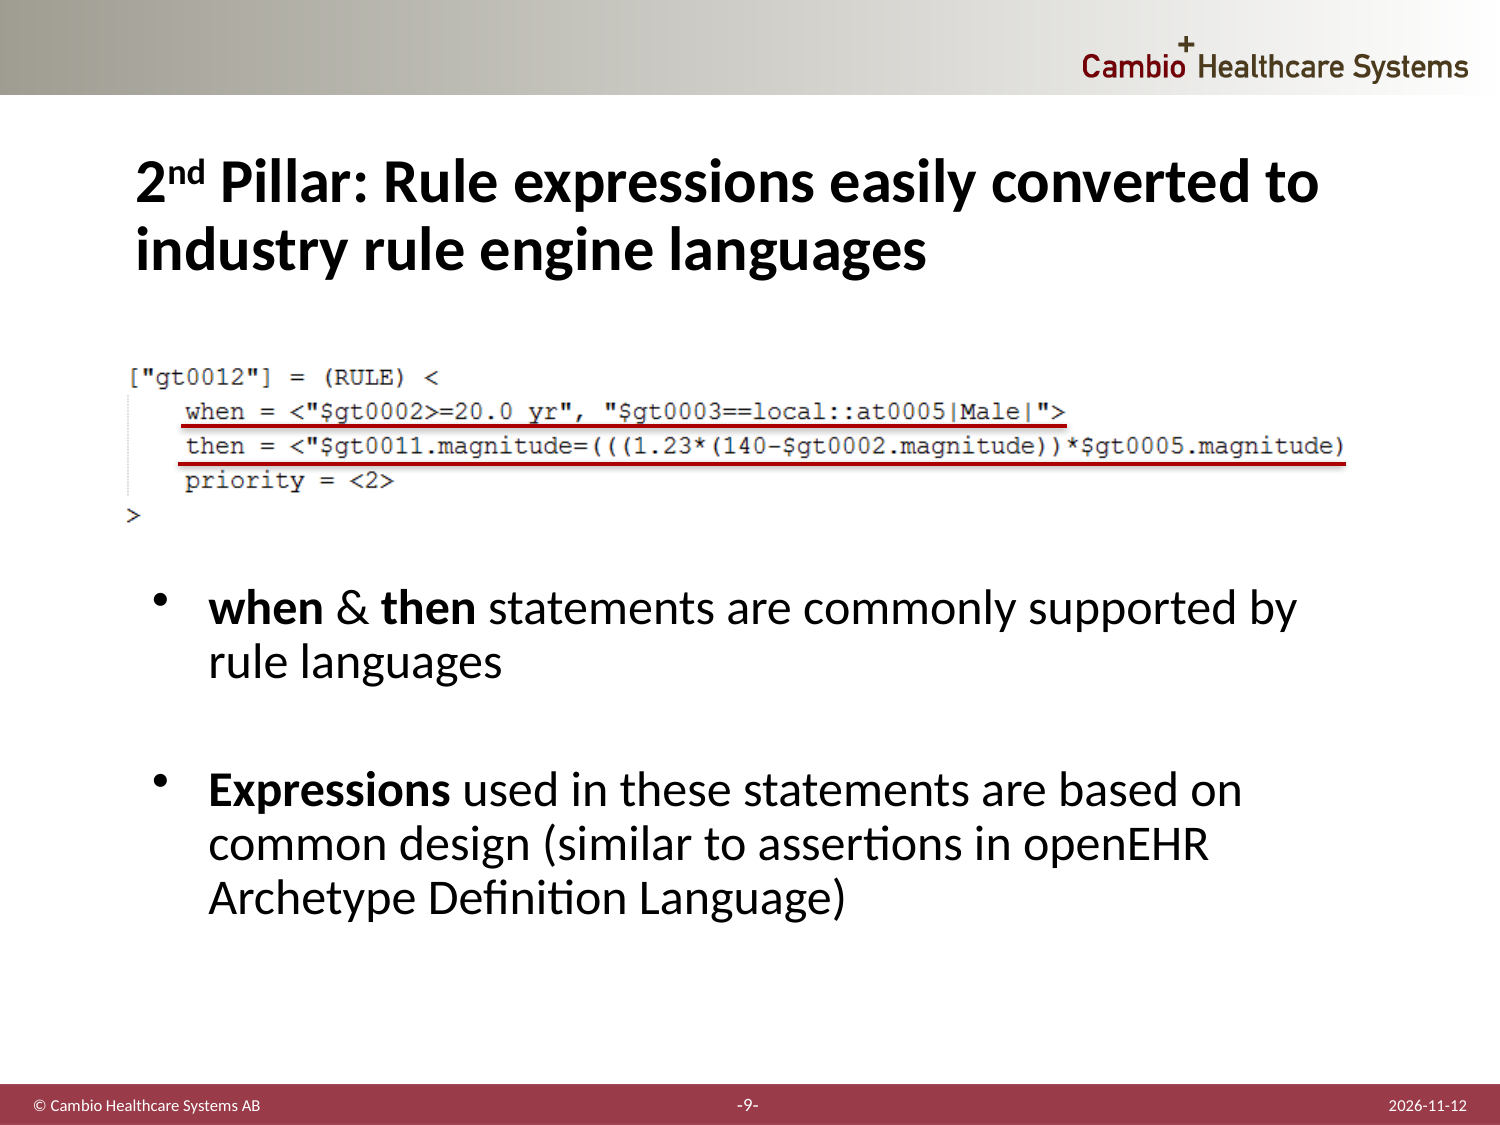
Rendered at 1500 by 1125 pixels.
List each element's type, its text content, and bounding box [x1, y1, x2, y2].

picture [0, 1084, 1500, 1125]
picture [1083, 36, 1468, 84]
title 2nd Pillar: Rule expressions easily converted to industry rule engine languages [135, 149, 1370, 256]
picture [123, 361, 1346, 528]
list when & then statements are commonly supported by rule languages Expressions used in these statements are based on common design (similar to assertions in openEHR Archetype Definition Language) [137, 573, 1371, 1059]
